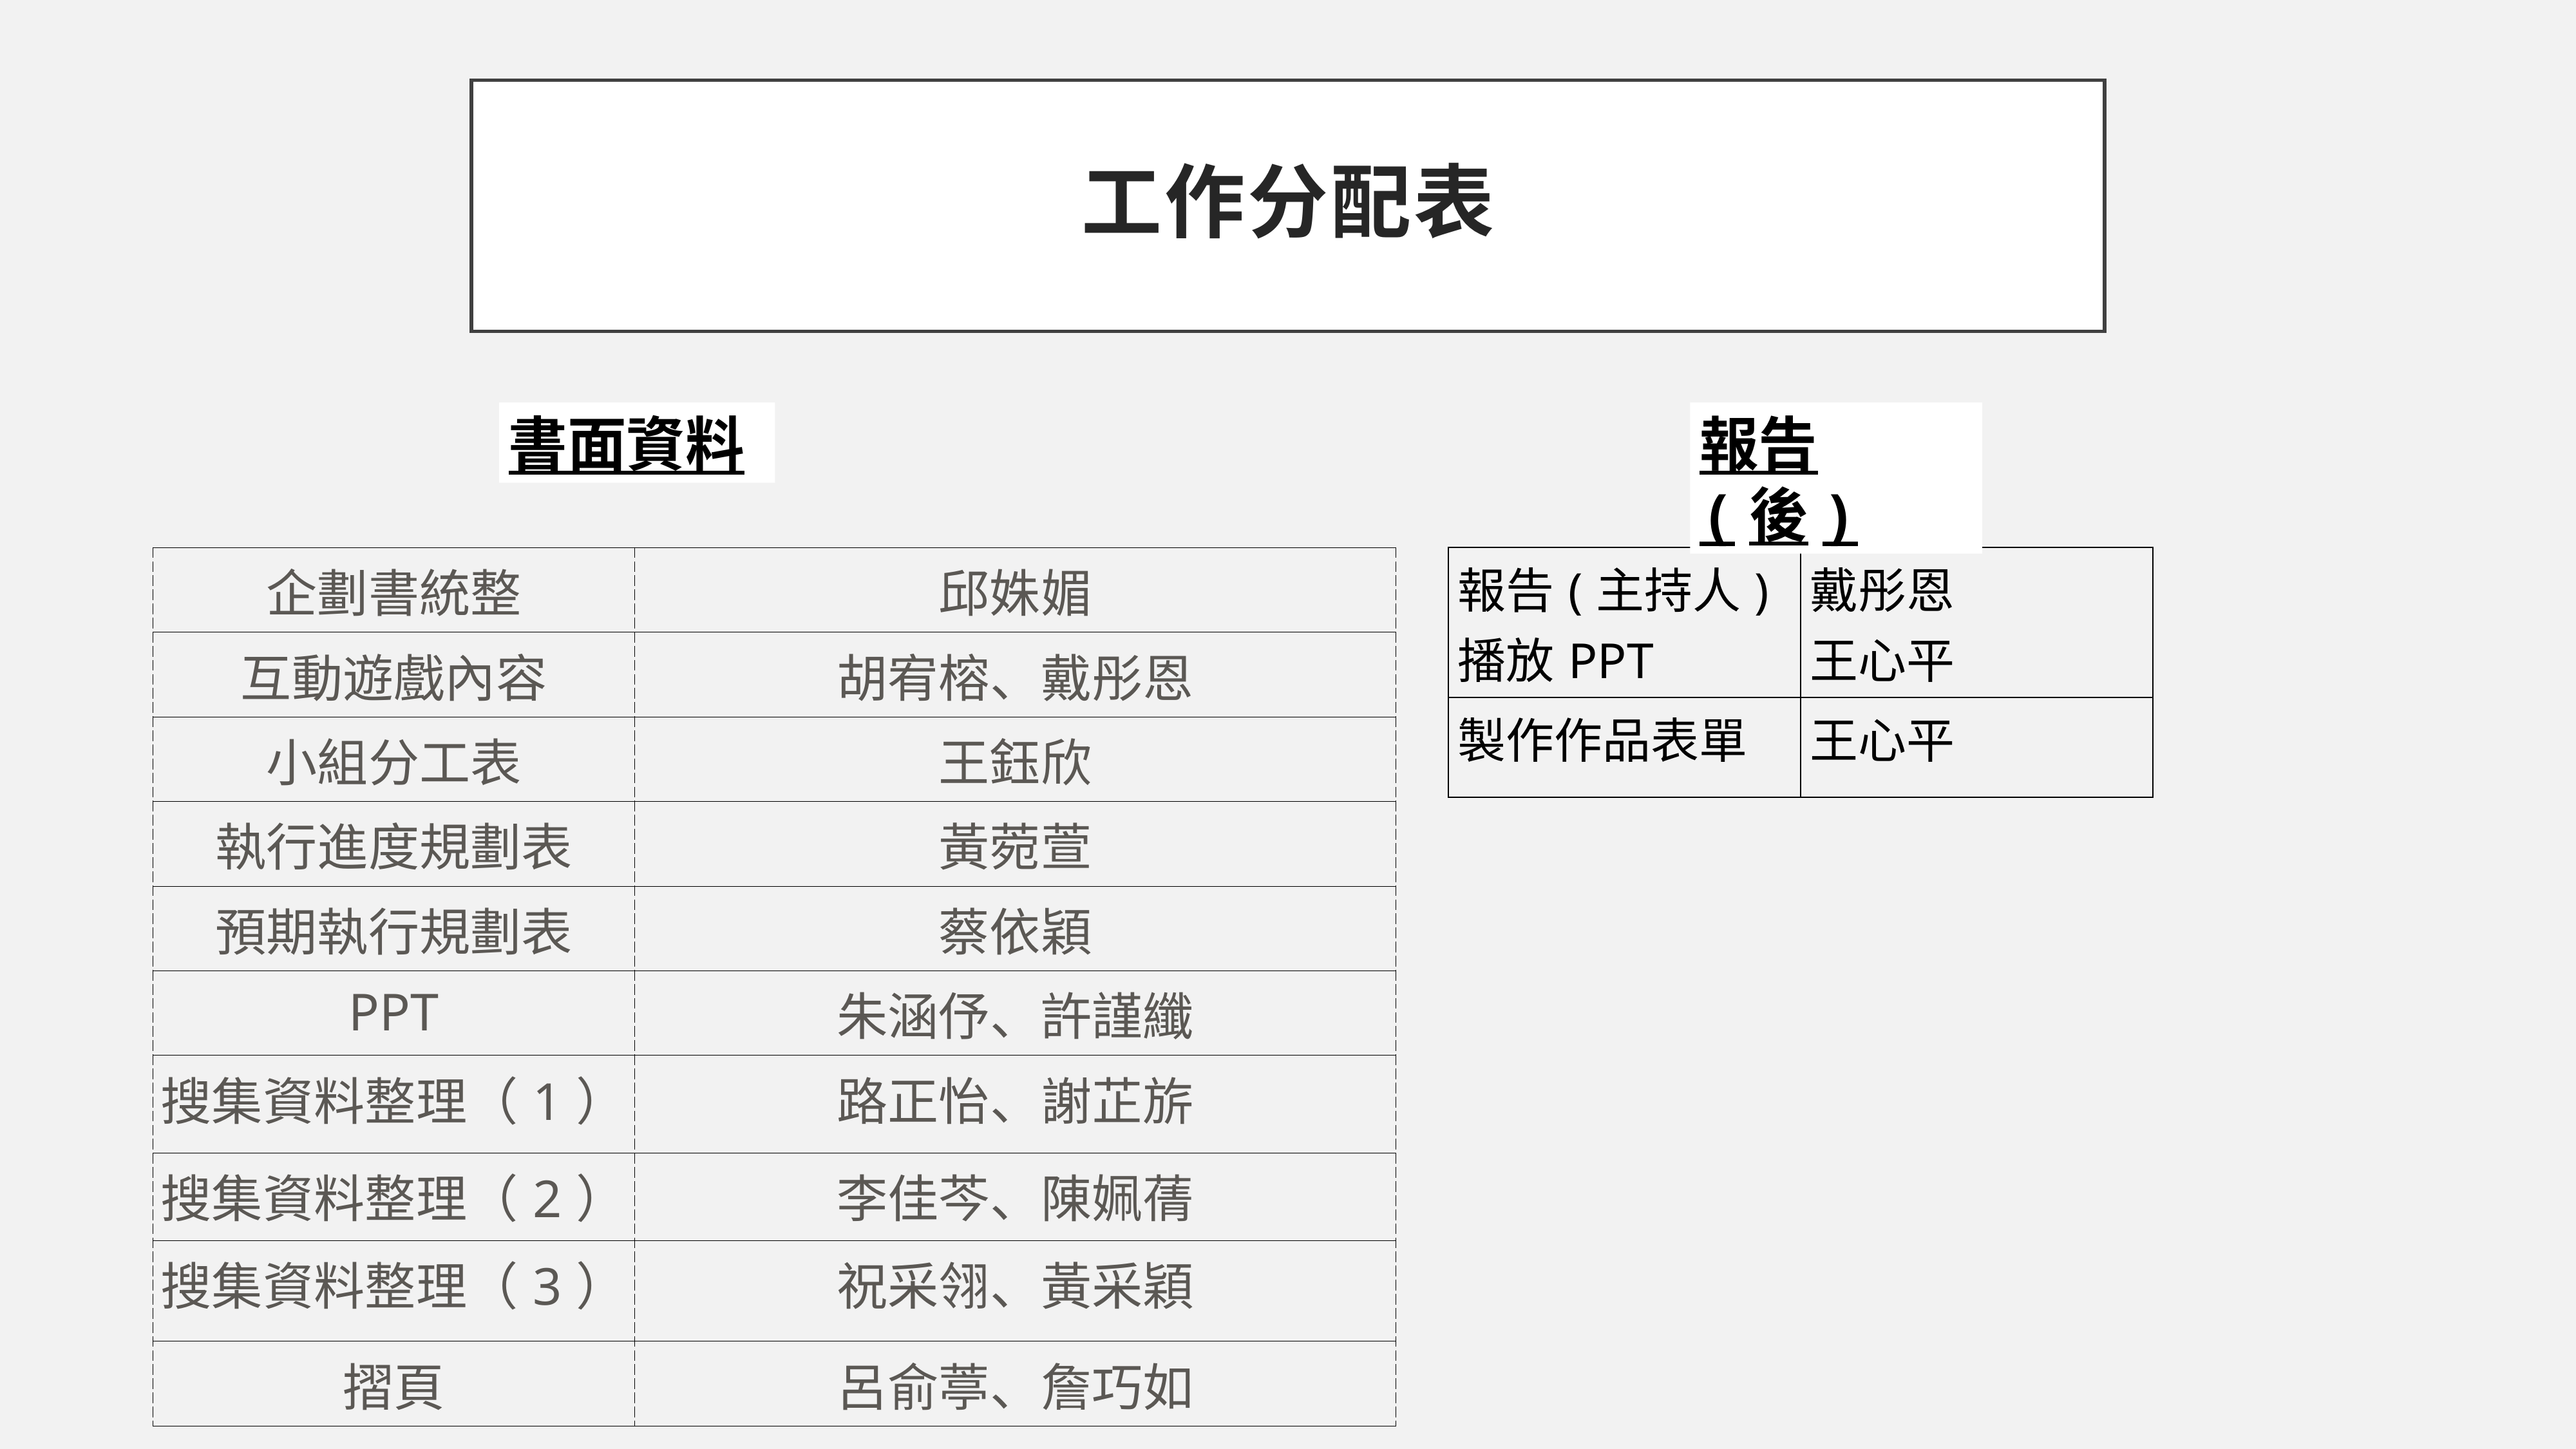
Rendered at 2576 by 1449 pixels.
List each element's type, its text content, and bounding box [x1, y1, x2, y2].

table_cell 王鈺欣 [635, 717, 1396, 801]
table_cell 製作作品表單 [1449, 698, 1800, 797]
table_cell 搜集資料整理（3） [153, 1241, 635, 1341]
table_cell 搜集資料整理（1） [153, 1056, 635, 1153]
table_header 企劃書統整 [153, 548, 635, 632]
table_cell 呂俞葶、詹巧如 [635, 1341, 1396, 1426]
table_cell 胡宥榕、戴彤恩 [635, 632, 1396, 717]
table_header 邱姝媚 [635, 548, 1396, 632]
table_header 報告(主持人) 播放PPT [1449, 548, 1800, 697]
table_cell 執行進度規劃表 [153, 802, 635, 886]
table_cell 李佳芩、陳姵蒨 [635, 1153, 1396, 1240]
table_cell 搜集資料整理（2） [153, 1153, 635, 1240]
table_cell 黃菀萱 [635, 802, 1396, 886]
table_cell 祝采翎、黃采穎 [635, 1241, 1396, 1341]
title 工作分配表 [469, 79, 2107, 333]
text_box 書面資料 [498, 402, 775, 483]
table_header 戴彤恩 王心平 [1801, 548, 2152, 697]
table_cell 互動遊戲內容 [153, 632, 635, 717]
table_cell 路正怡、謝芷旂 [635, 1056, 1396, 1153]
table_cell 王心平 [1801, 698, 2152, 797]
text_box 報告(後) [1690, 402, 1982, 554]
table_cell 小組分工表 [153, 717, 635, 801]
table_cell 摺頁 [153, 1341, 635, 1426]
table_cell 蔡依穎 [635, 887, 1396, 971]
table_cell PPT [153, 971, 635, 1055]
table_cell 預期執行規劃表 [153, 887, 635, 971]
table_cell 朱涵伃、許謹纖 [635, 971, 1396, 1055]
